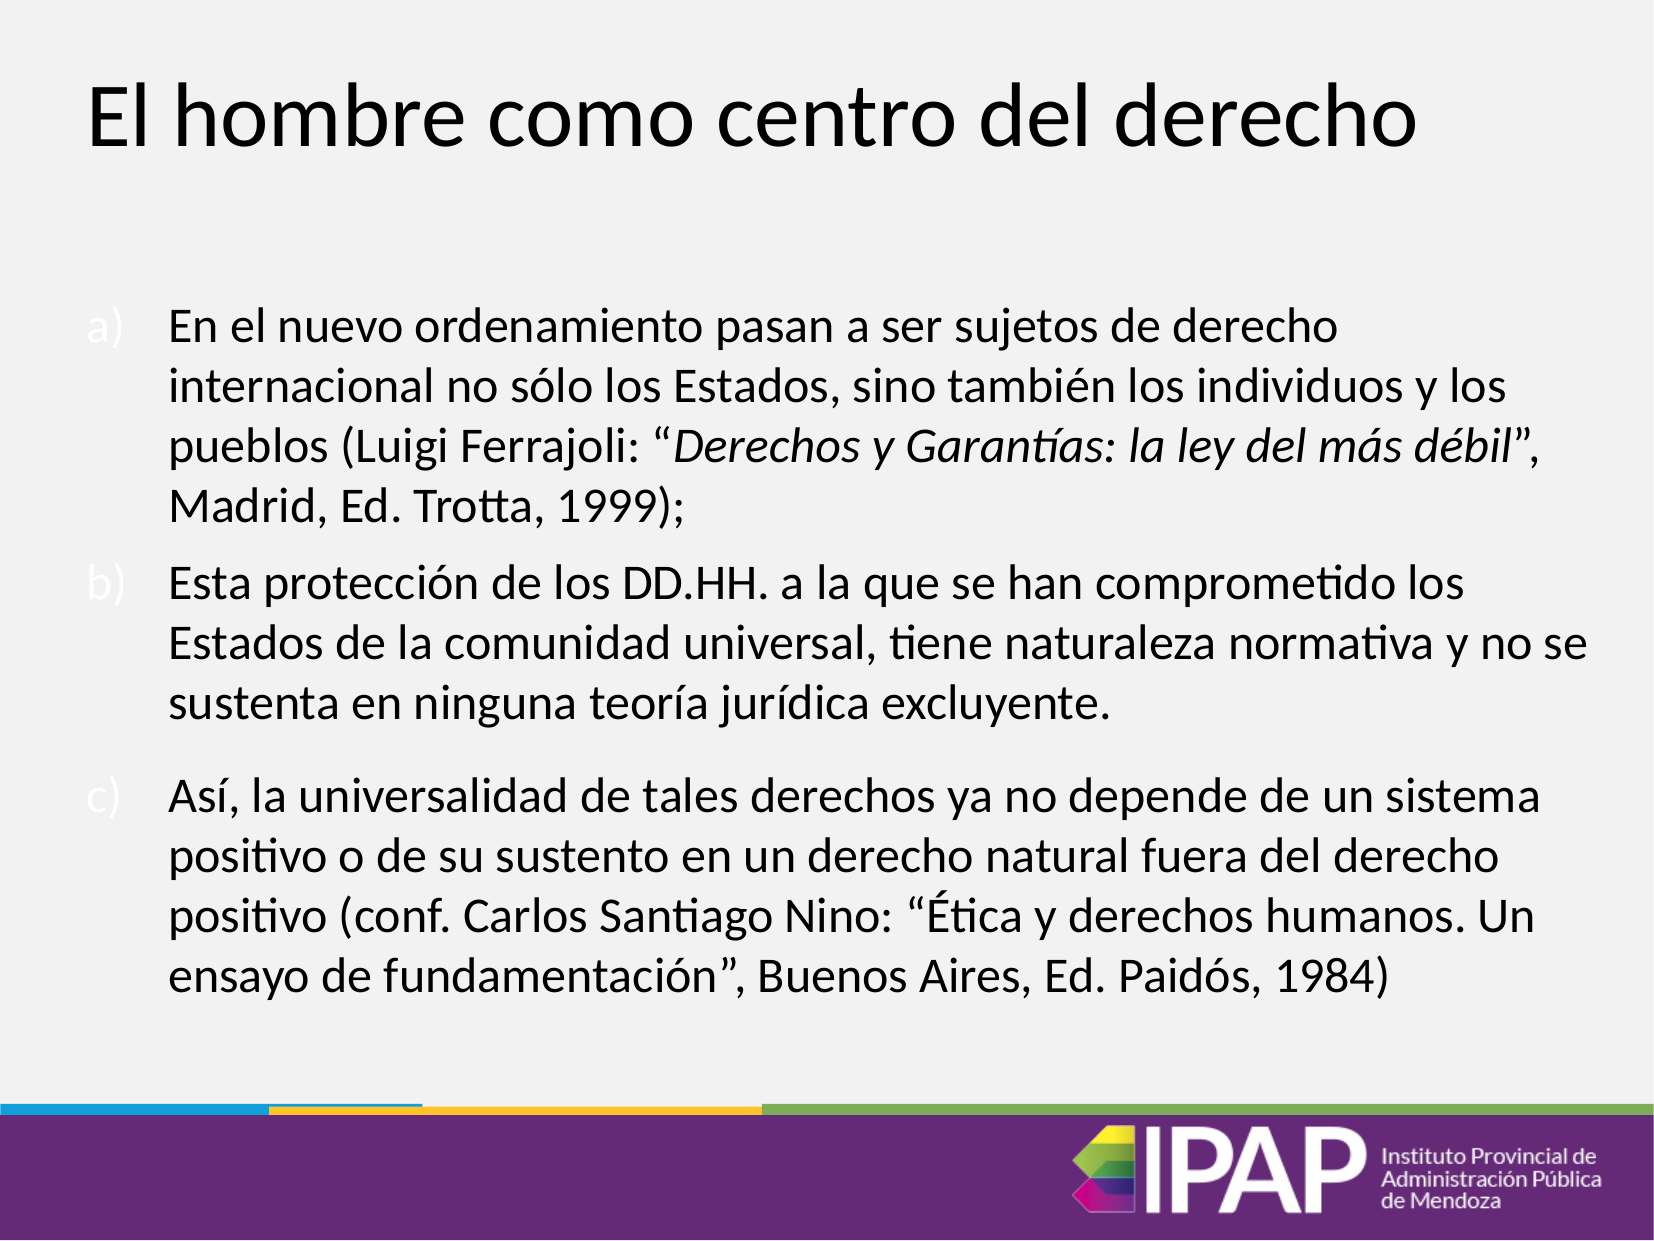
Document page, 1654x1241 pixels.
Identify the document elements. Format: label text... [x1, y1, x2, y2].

picture [1067, 1114, 1607, 1228]
text_box En el nuevo ordenamiento pasan a ser sujetos de derecho internacional no sólo los Estados, sino también los individuos y los pueblos (Luigi Ferrajoli: “Derechos y Garantías: la ley del más débil”, Madrid, Ed. Trotta, 1999); Esta protección de los DD.HH. a la que se han comprometido los Estados de la comunidad universal, tiene naturaleza normativa y no se sustenta en ninguna teoría jurídica excluyente. Así, la universalidad de tales derechos ya no depende de un sistema positivo o de su sustento en un derecho natural fuera del derecho positivo (conf. Carlos Santiago Nino: “Ética y derechos humanos. Un ensayo de fundamentación”, Buenos Aires, Ed. Paidós, 1984) [71, 292, 1628, 1106]
text_box [269, 1106, 761, 1115]
text_box [761, 1103, 1654, 1115]
text_box El hombre como centro del derecho [71, 51, 1628, 280]
text_box [0, 1115, 1654, 1241]
text_box [0, 1103, 423, 1115]
